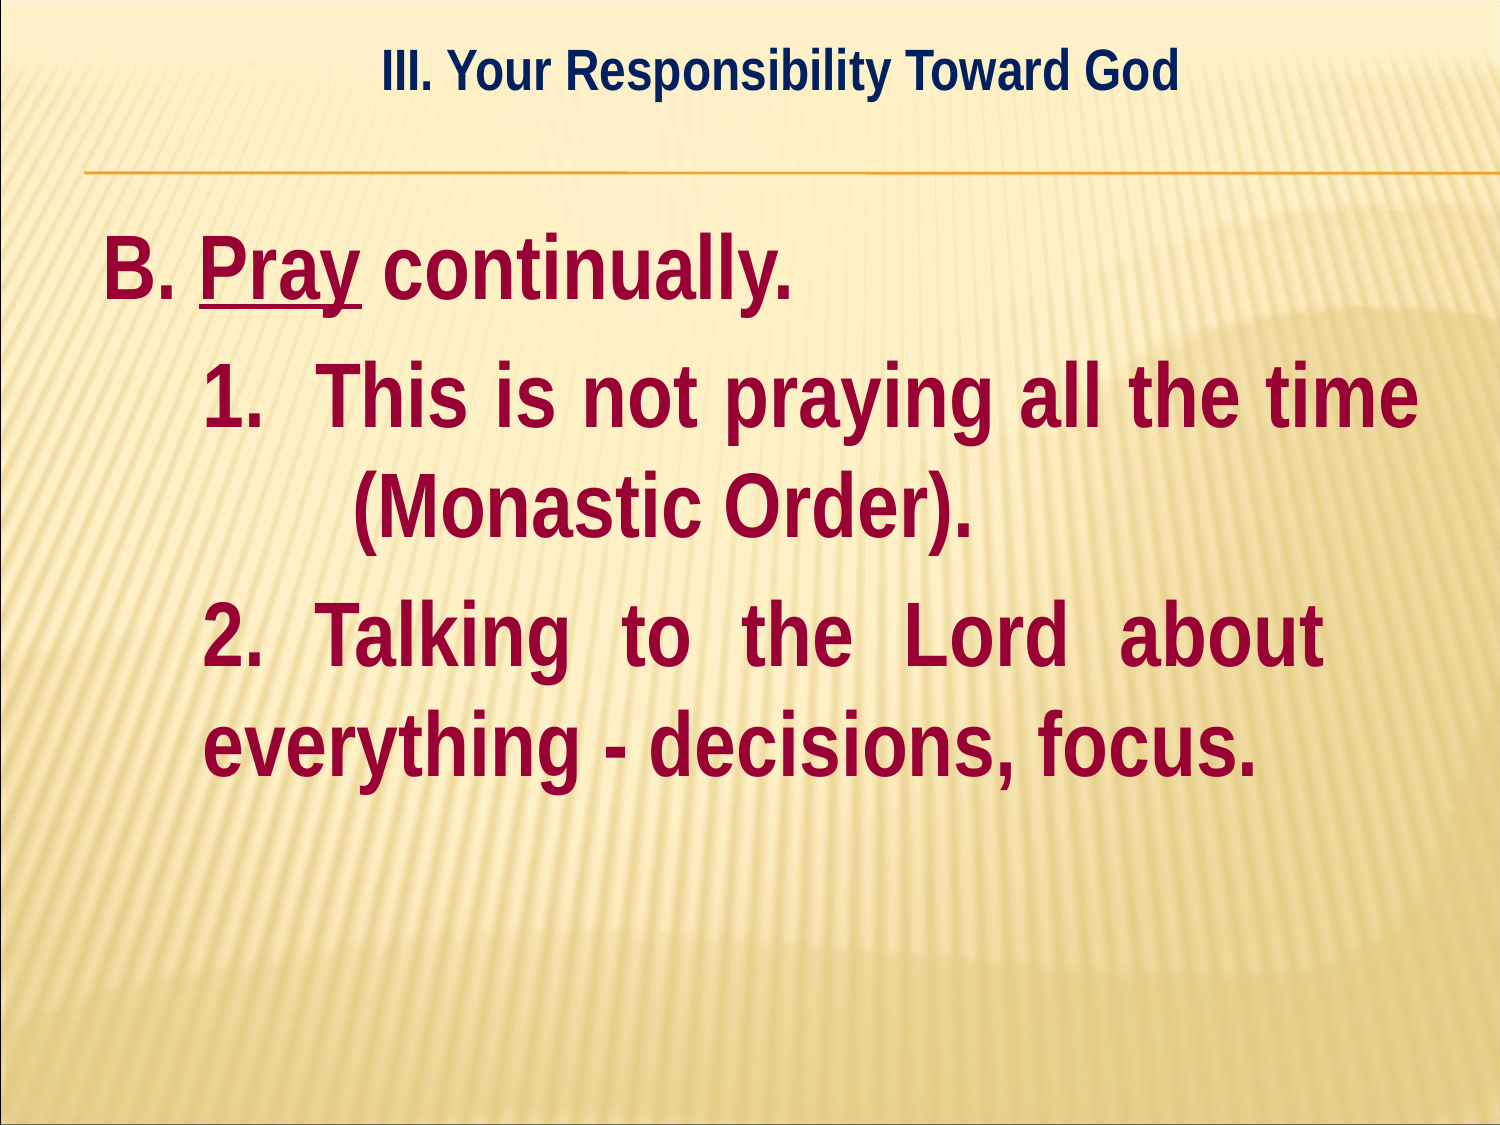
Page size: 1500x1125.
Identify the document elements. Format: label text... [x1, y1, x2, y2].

picture [0, 0, 1500, 1125]
list B. Pray continually. 1. This is not praying all the time (Monastic Order). 2. Talking to the Lord about everything - decisions, focus. [87, 200, 1438, 1050]
text_box III. Your Responsibility Toward God [137, 24, 1425, 110]
